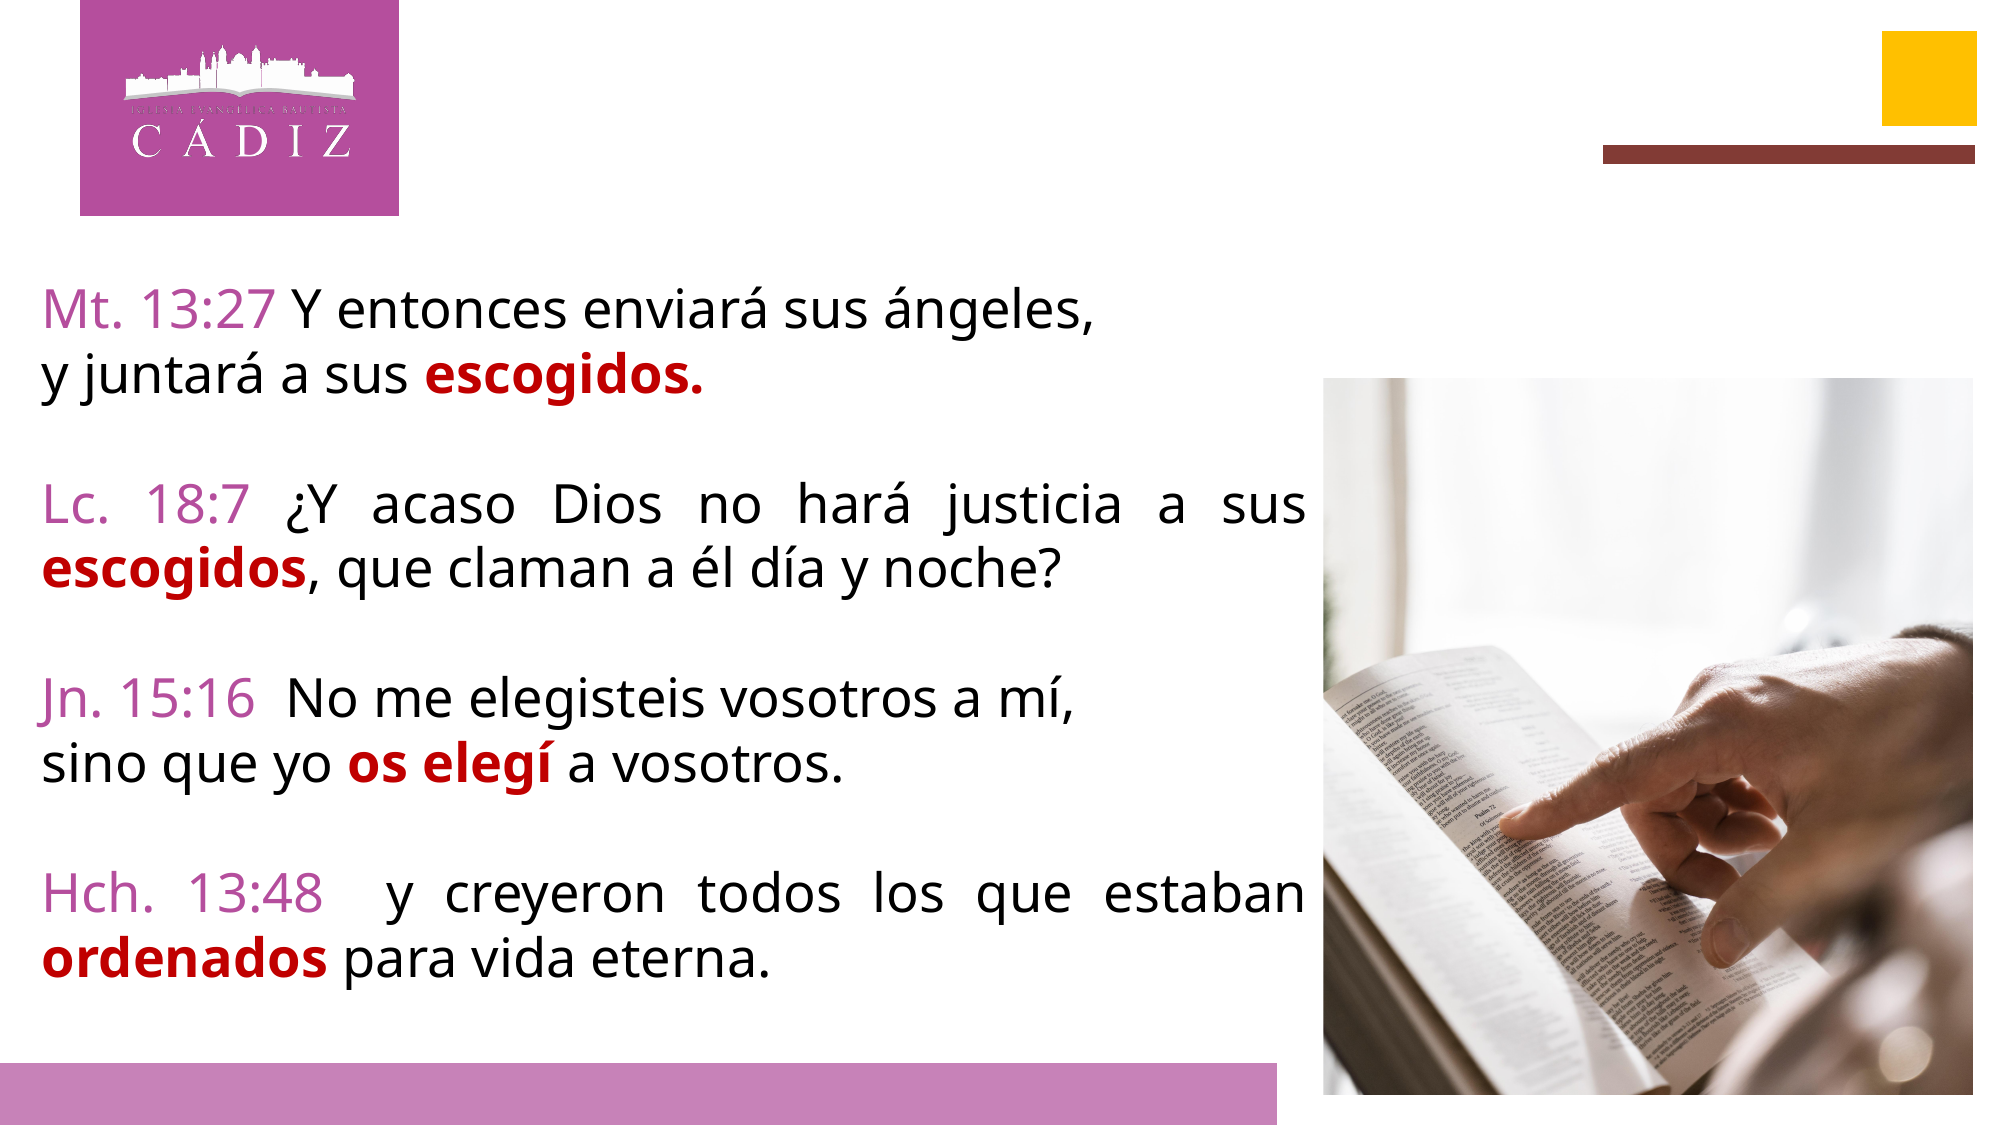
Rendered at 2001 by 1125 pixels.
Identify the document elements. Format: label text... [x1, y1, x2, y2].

text_box [80, 0, 399, 216]
text_box [1601, 143, 1977, 166]
text_box [0, 1063, 1277, 1125]
picture [1323, 378, 1973, 1095]
text_box Mt. 13:27 Y entonces enviará sus ángeles, y juntará a sus escogidos. Lc. 18:7 ¿Y acaso Dios no hará justicia a sus escogidos, que claman a él día y noche? Jn. 15:16 No me elegisteis vosotros a mí, sino que yo os elegí a vosotros. Hch. 13:48 y creyeron todos los que estaban ordenados para vida eterna. [27, 266, 1324, 1116]
text_box [1882, 31, 1977, 126]
picture [105, 34, 371, 181]
